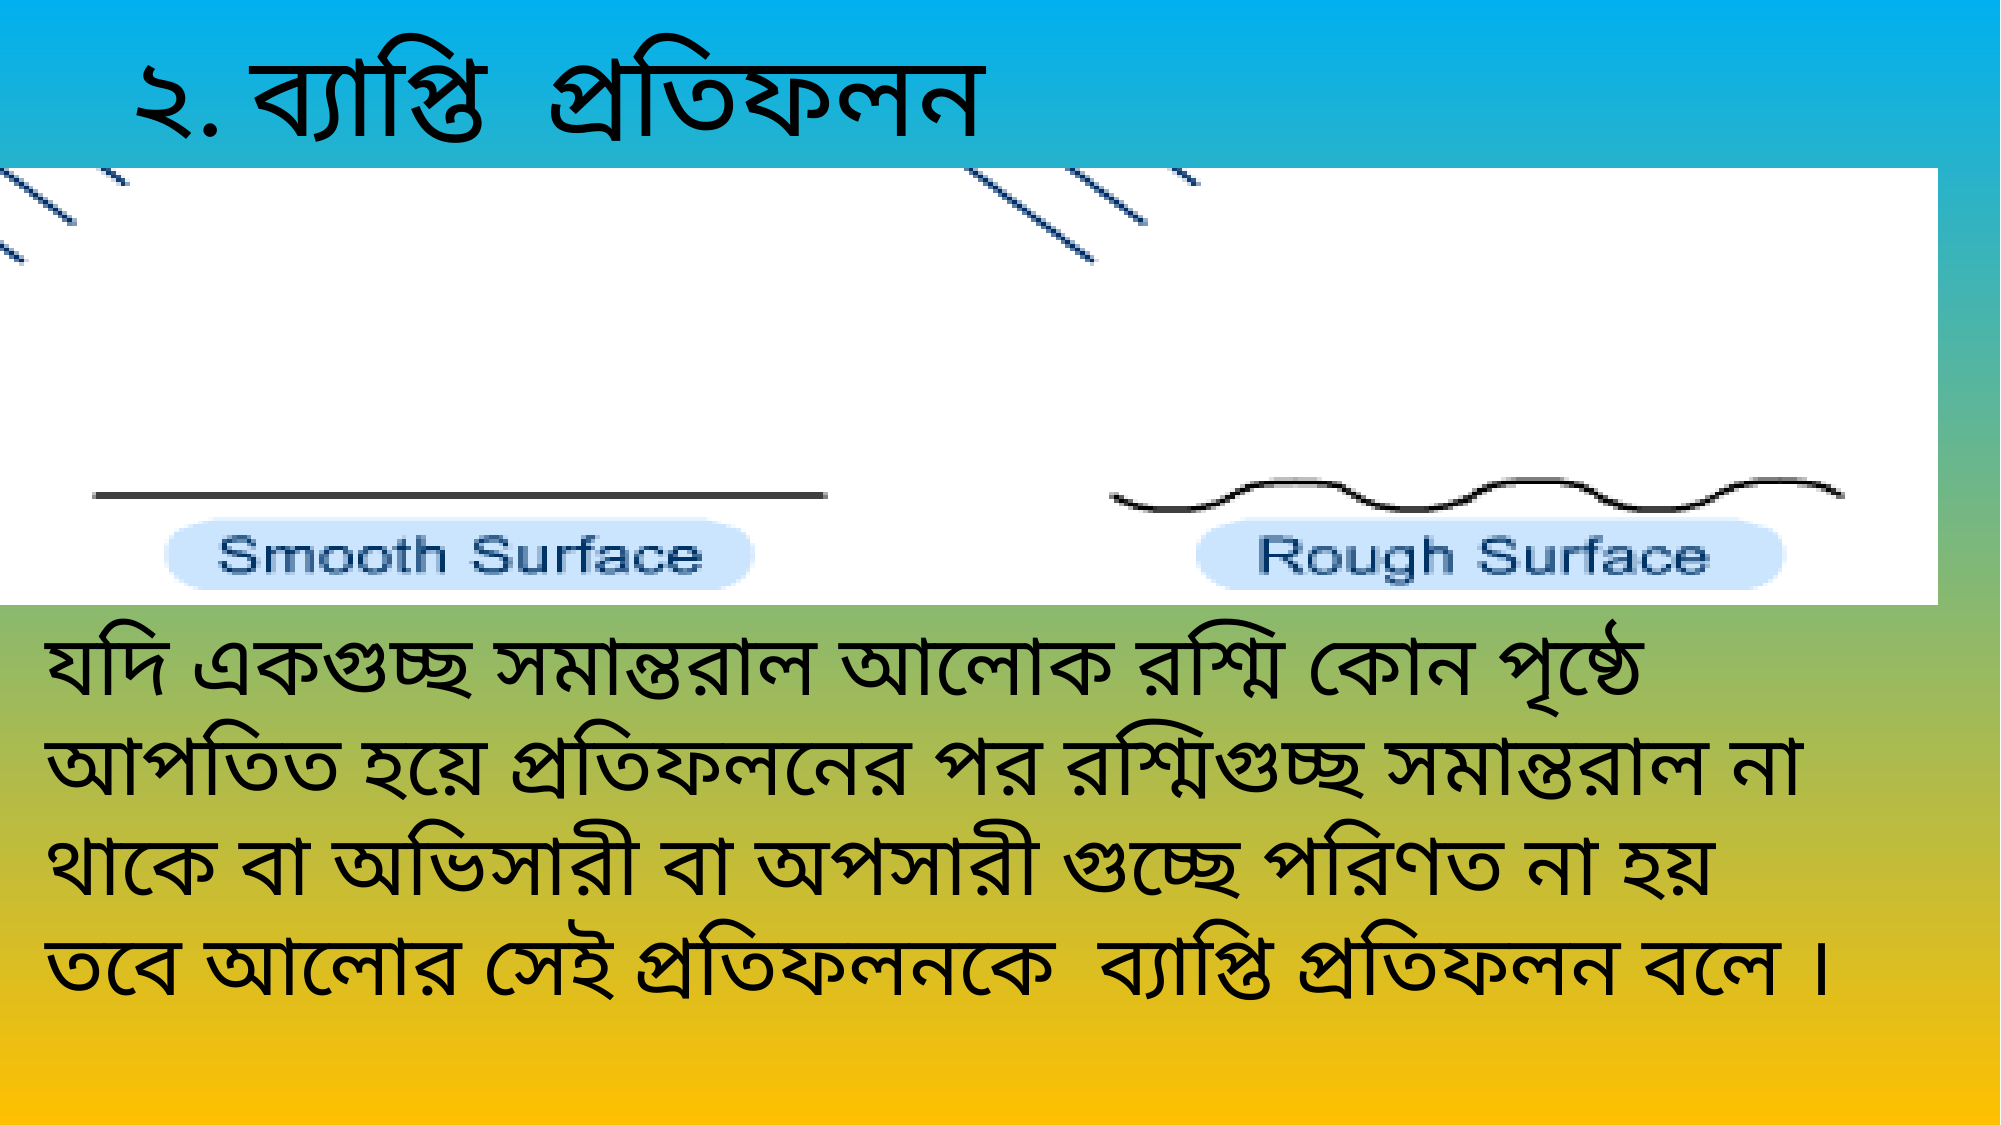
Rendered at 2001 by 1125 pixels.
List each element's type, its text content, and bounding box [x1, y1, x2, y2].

picture [0, 168, 1938, 605]
text_box যদি একগুচ্ছ সমান্তরাল আলোক রশ্মি কোন পৃষ্ঠে আপতিত হয়ে প্রতিফলনের পর রশ্মিগুচ্ছ সমান্তরাল না থাকে বা অভিসারী বা অপসারী গুচ্ছে পরিণত না হয় তবে আলোর সেই প্রতিফলনকে ব্যাপ্তি প্রতিফলন বলে । [30, 605, 1903, 1020]
text_box ২. ব্যাপ্তি প্রতিফলন [114, 16, 1521, 167]
